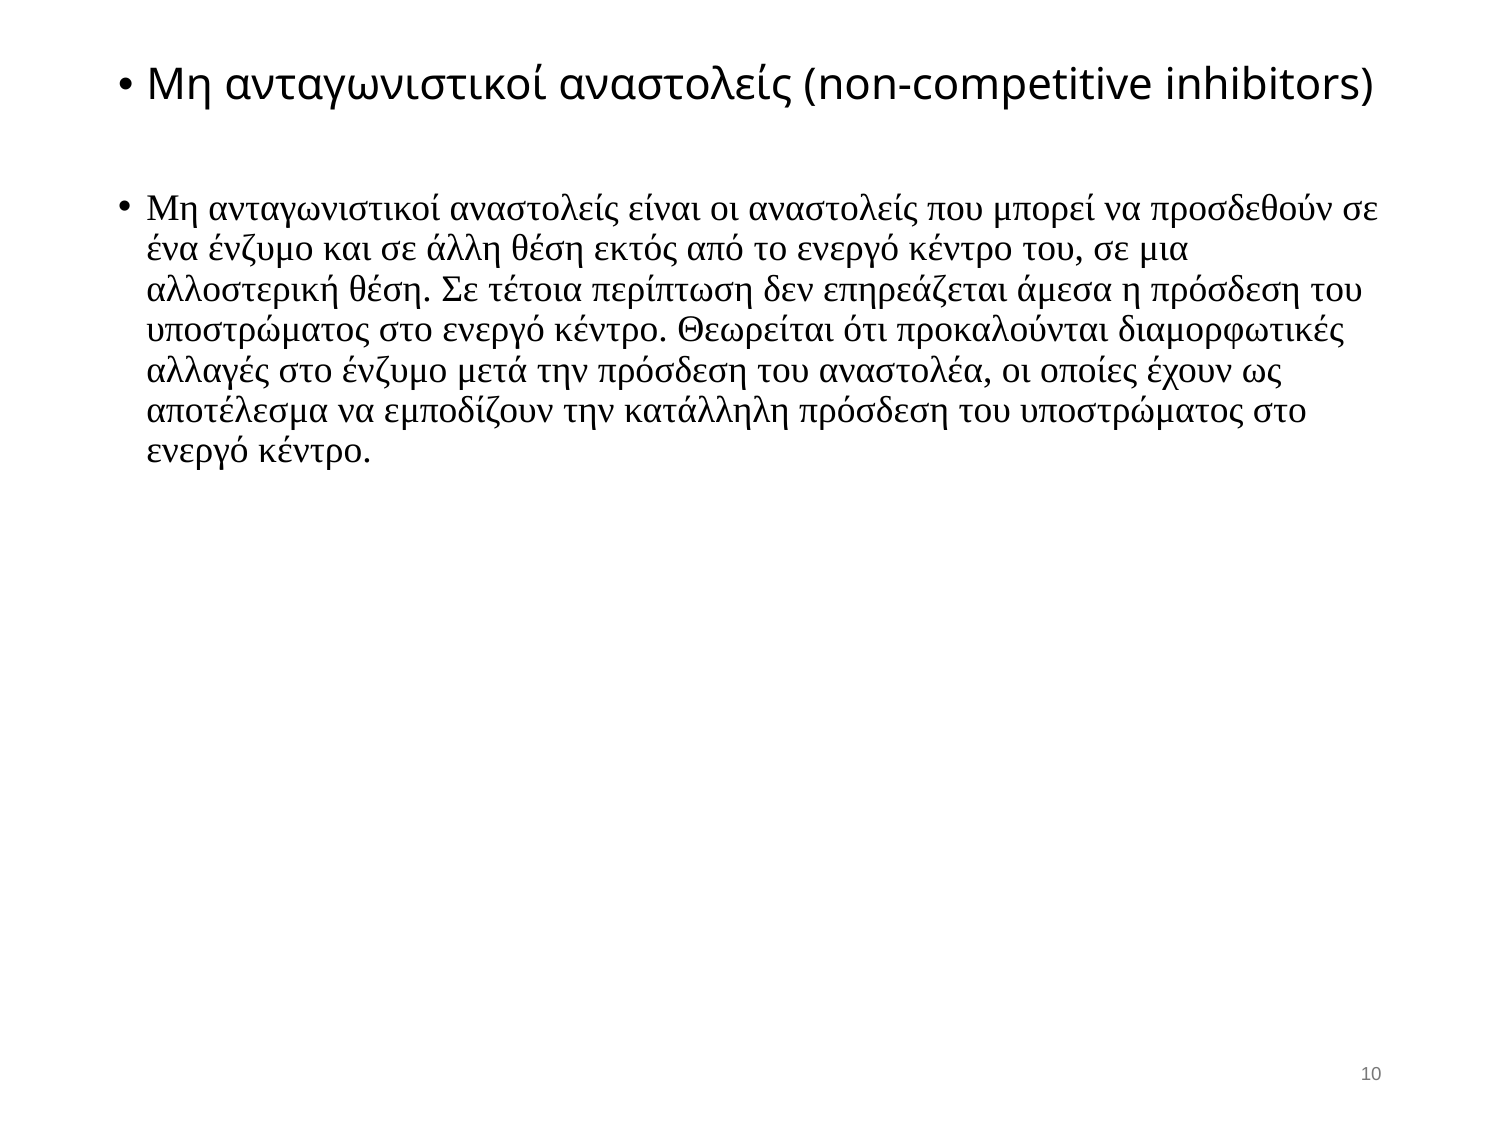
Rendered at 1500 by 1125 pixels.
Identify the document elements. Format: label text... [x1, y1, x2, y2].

list Μη ανταγωνιστικοί αναστολείς (non-competitive inhibitors) Μη ανταγωνιστικοί αναστολείς είναι οι αναστολείς που μπορεί να προσδεθούν σε ένα ένζυμο και σε άλλη θέση εκτός από το ενεργό κέντρο του, σε μια αλλοστερική θέση. Σε τέτοια περίπτωση δεν επηρεάζεται άμεσα η πρόσδεση του υποστρώματος στο ενεργό κέντρο. Θεωρείται ότι προκαλούνται διαμορφωτικές αλλαγές στο ένζυμο μετά την πρόσδεση του αναστολέα, οι οποίες έχουν ως αποτέλεσμα να εμποδίζουν την κατάλληλη πρόσδεση του υποστρώματος στο ενεργό κέντρο. [103, 54, 1397, 1014]
slide_number 9 [1059, 1042, 1397, 1103]
